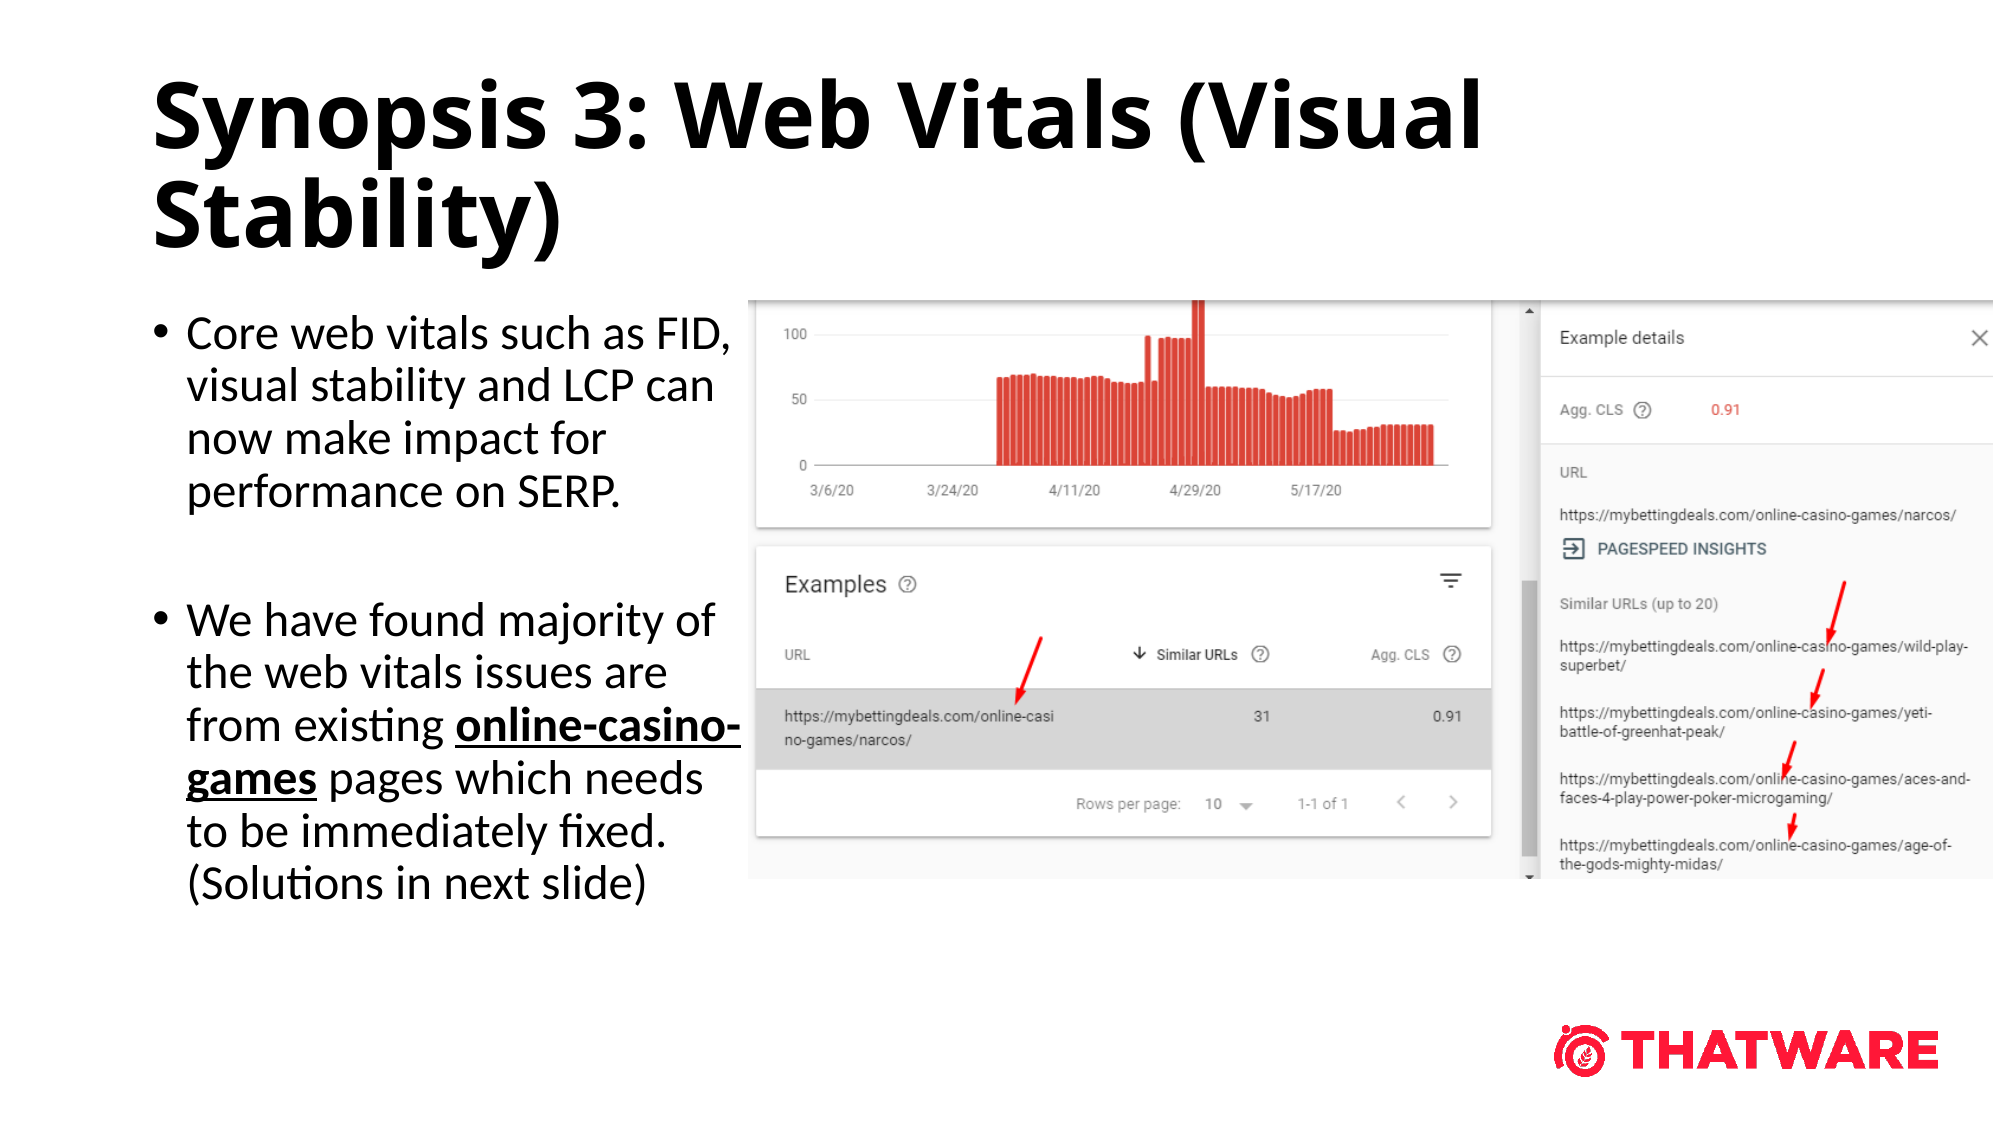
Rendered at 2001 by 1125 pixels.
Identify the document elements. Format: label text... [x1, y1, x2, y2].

list Core web vitals such as FID, visual stability and LCP can now make impact for performance on SERP. We have found majority of the web vitals issues are from existing online-casino-games pages which needs to be immediately fixed. (Solutions in next slide) [137, 299, 759, 1050]
picture [1553, 1022, 1940, 1078]
title Synopsis 3: Web Vitals (Visual Stability) [137, 59, 1863, 278]
picture [748, 299, 1994, 879]
